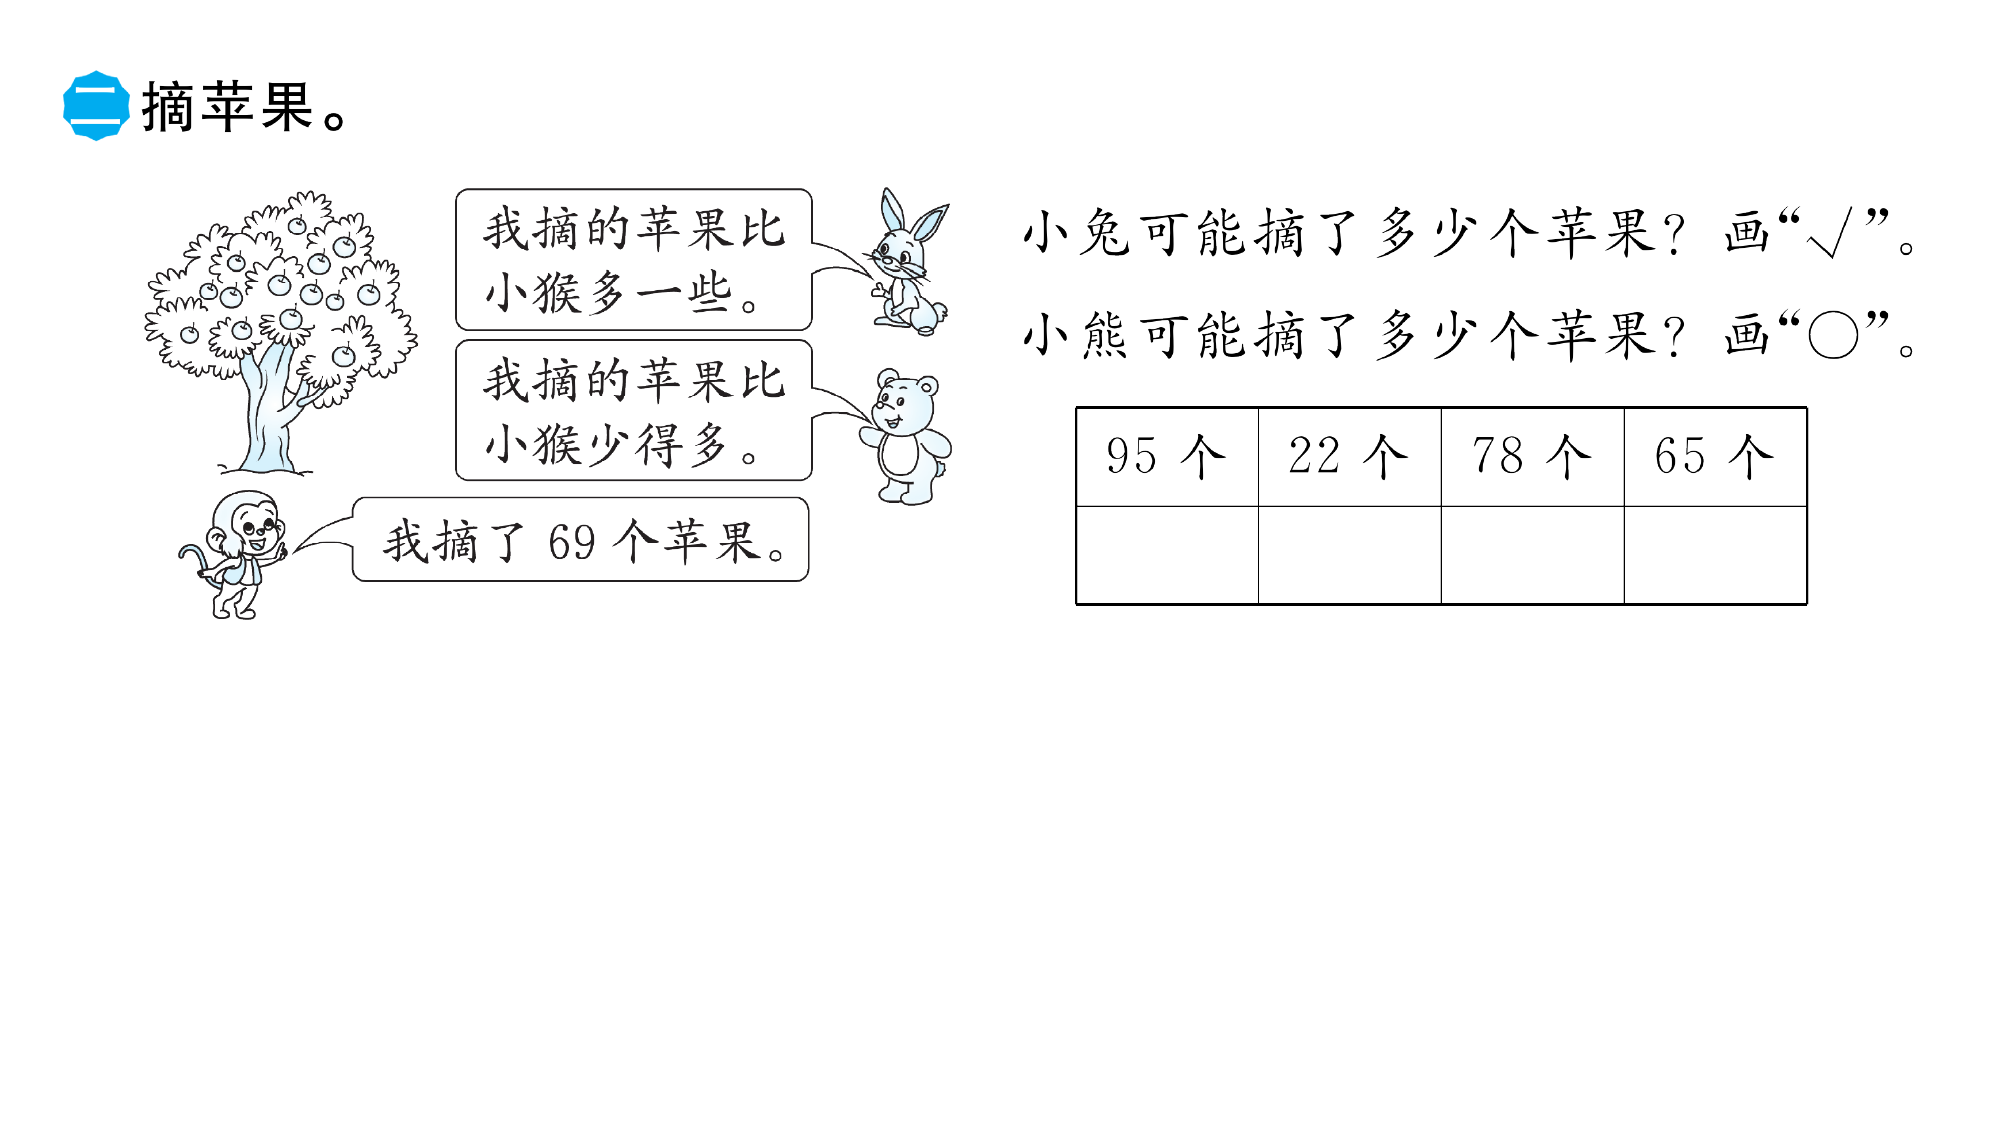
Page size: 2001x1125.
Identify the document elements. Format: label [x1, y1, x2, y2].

picture [58, 58, 1949, 643]
